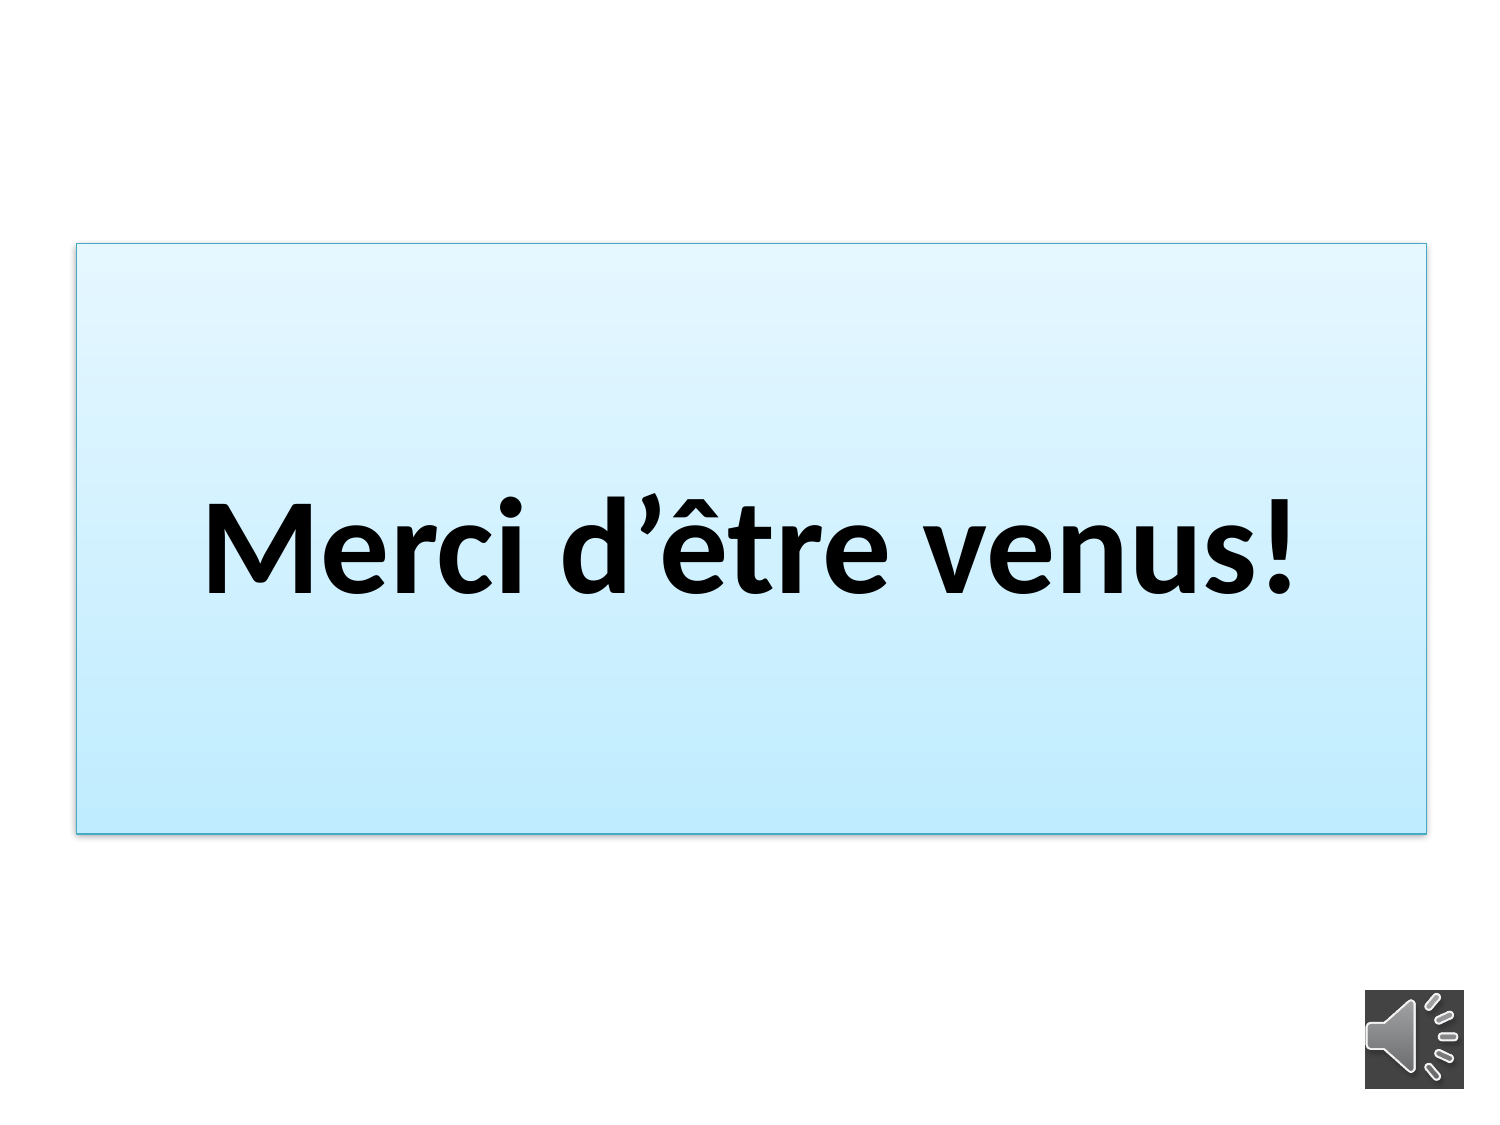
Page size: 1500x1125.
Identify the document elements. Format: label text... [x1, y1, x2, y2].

picture [1364, 989, 1465, 1090]
title Merci d’être venus! [76, 243, 1427, 835]
